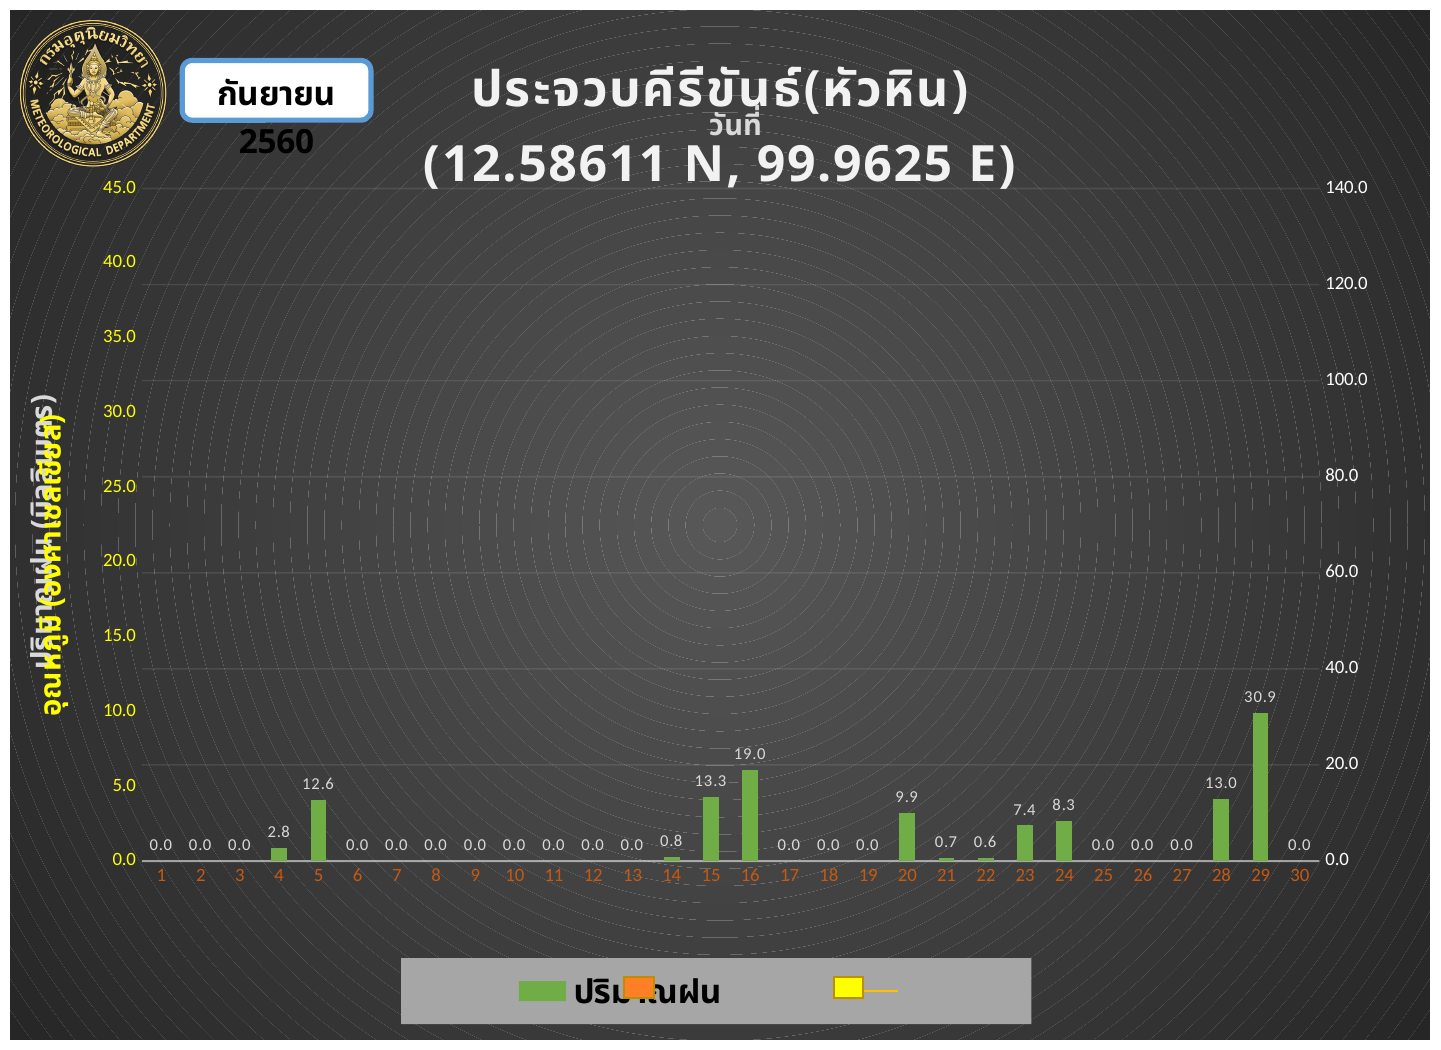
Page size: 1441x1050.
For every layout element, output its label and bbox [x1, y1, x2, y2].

chart [10, 10, 1430, 1040]
